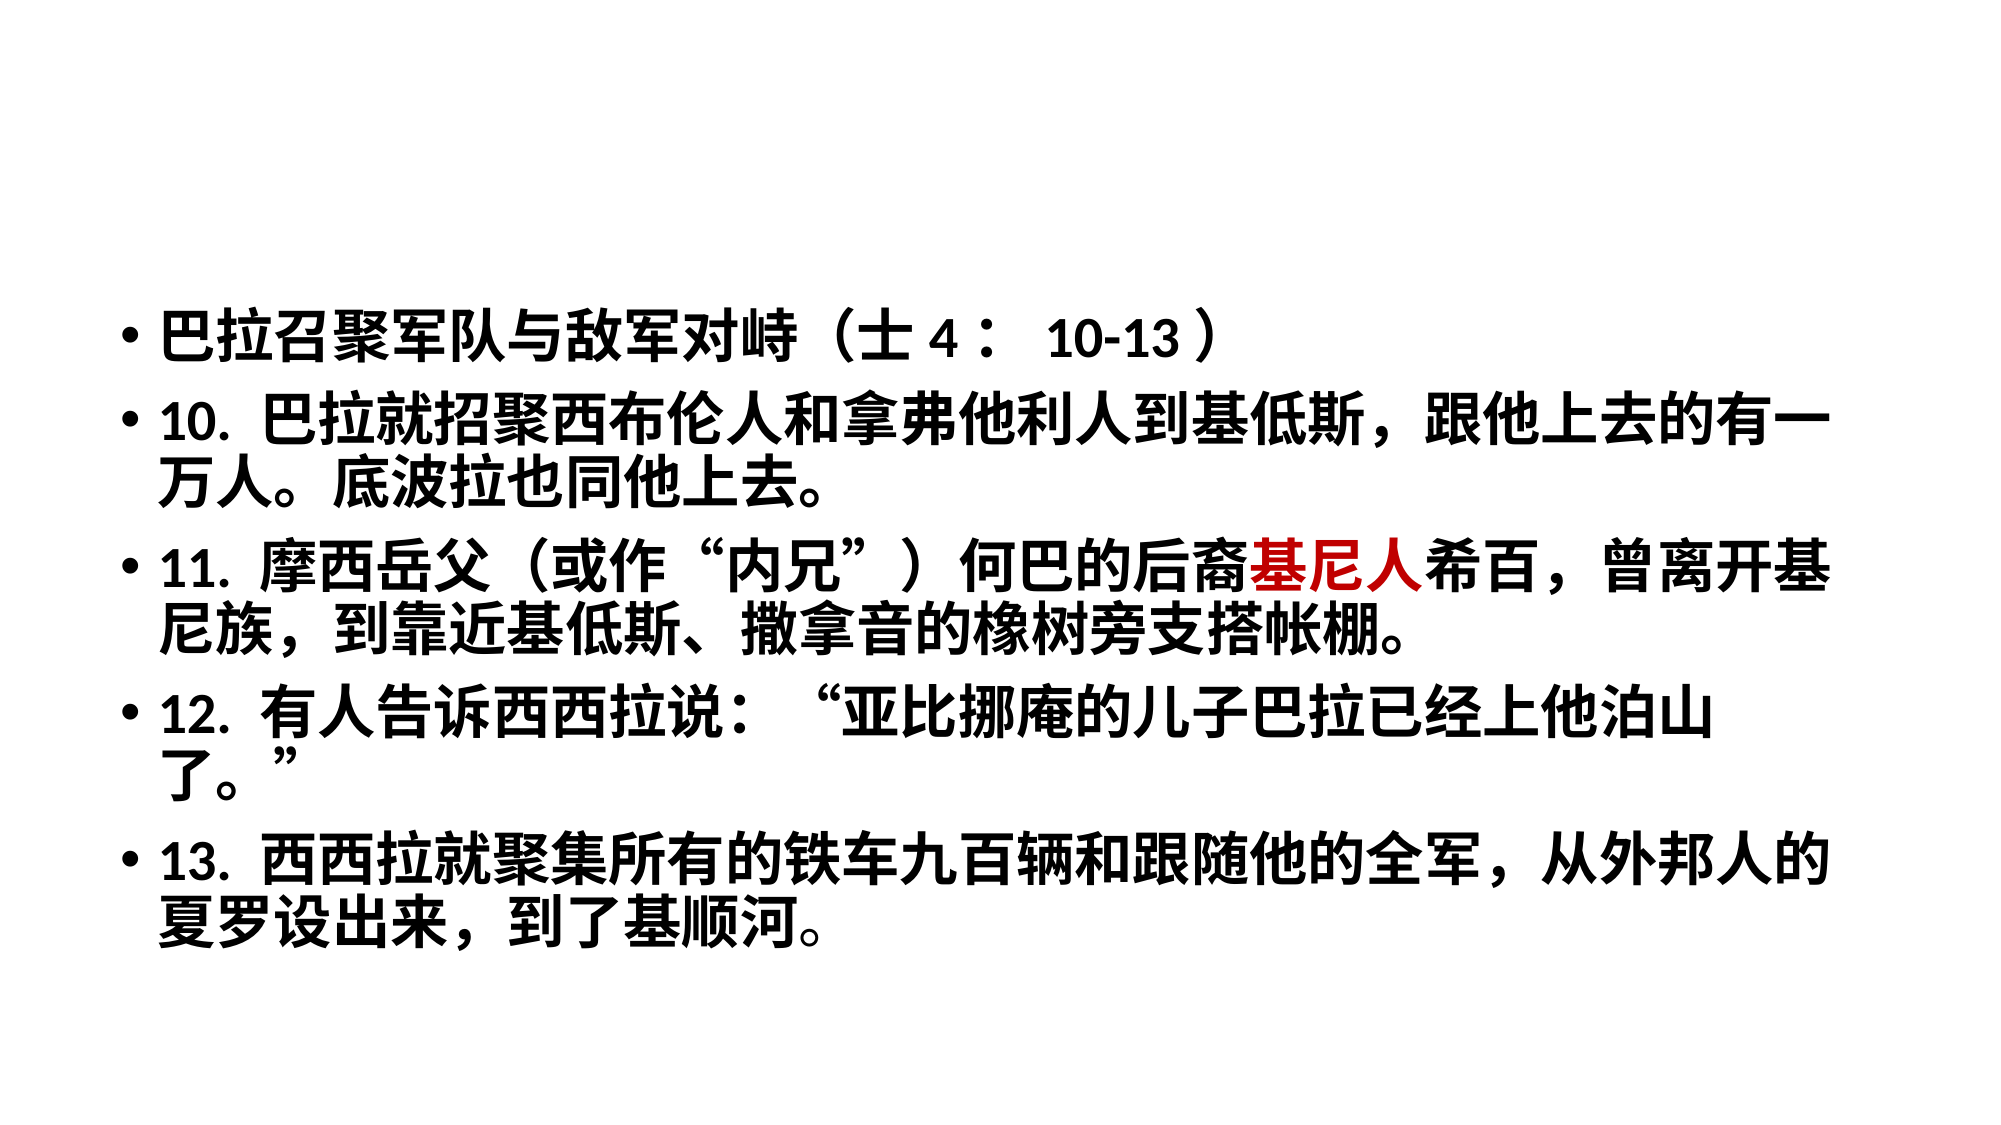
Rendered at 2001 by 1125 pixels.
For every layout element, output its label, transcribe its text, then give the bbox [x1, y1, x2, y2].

list 巴拉召聚军队与敌军对峙（士4：10-13） 10. 巴拉就招聚西布伦人和拿弗他利人到基低斯，跟他上去的有一万人。底波拉也同他上去。 11. 摩西岳父（或作“内兄”）何巴的后裔基尼人希百，曾离开基尼族，到靠近基低斯、撒拿音的橡树旁支搭帐棚。 12. 有人告诉西西拉说：“亚比挪庵的儿子巴拉已经上他泊山了。” 13. 西西拉就聚集所有的铁车九百辆和跟随他的全军，从外邦人的夏罗设出来，到了基顺河。 [105, 299, 1849, 1014]
